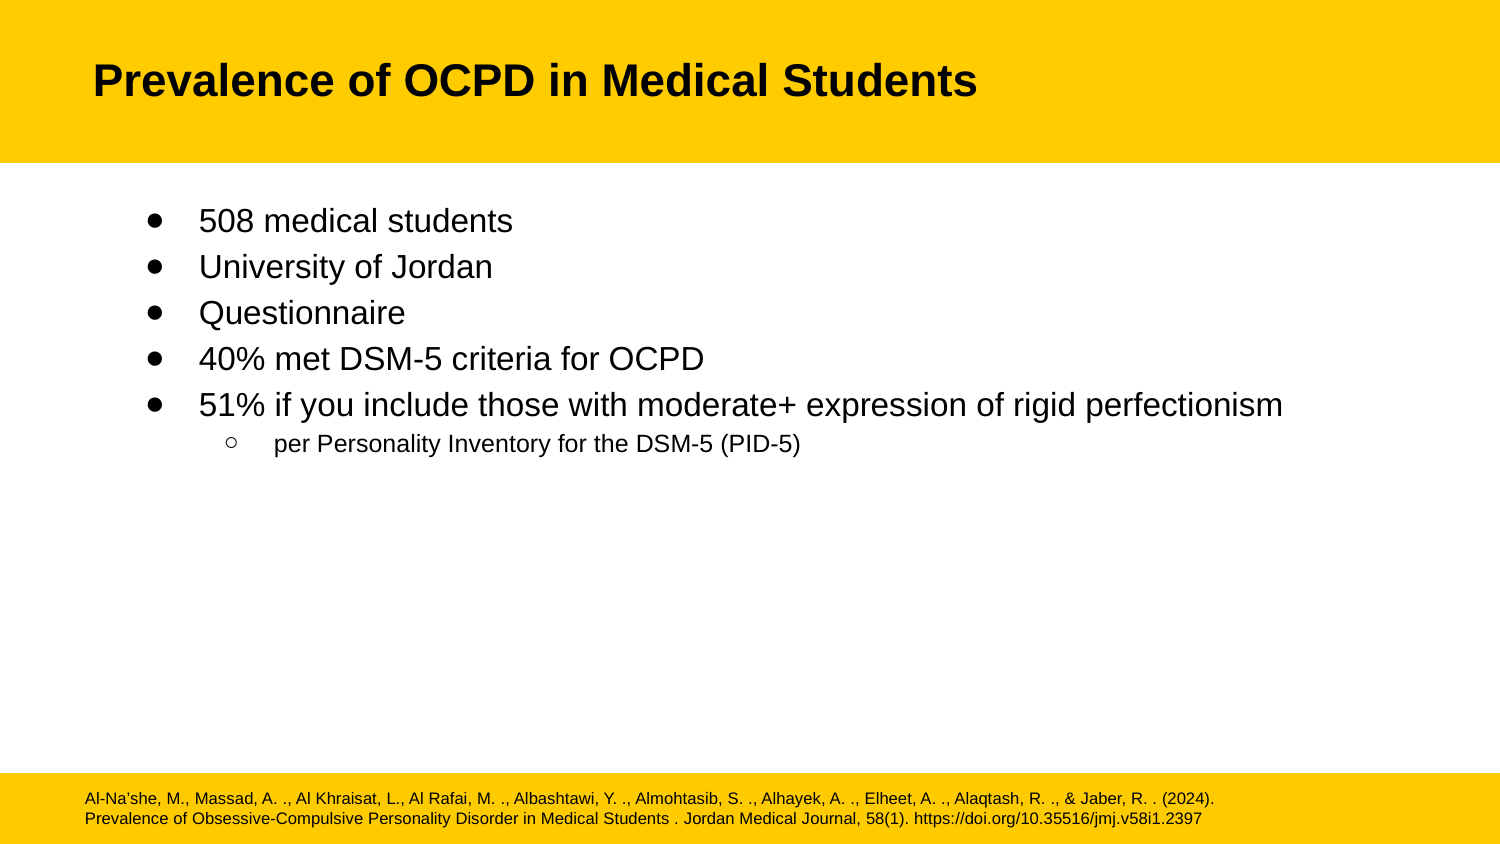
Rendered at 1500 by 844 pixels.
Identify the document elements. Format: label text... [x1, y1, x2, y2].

text_box 508 medical students University of Jordan Questionnaire 40% met DSM-5 criteria for OCPD 51% if you include those with moderate+ expression of rigid perfectionism per Personality Inventory for the DSM-5 (PID-5) [108, 178, 1440, 473]
picture [0, 773, 1500, 844]
picture [0, 0, 1500, 163]
